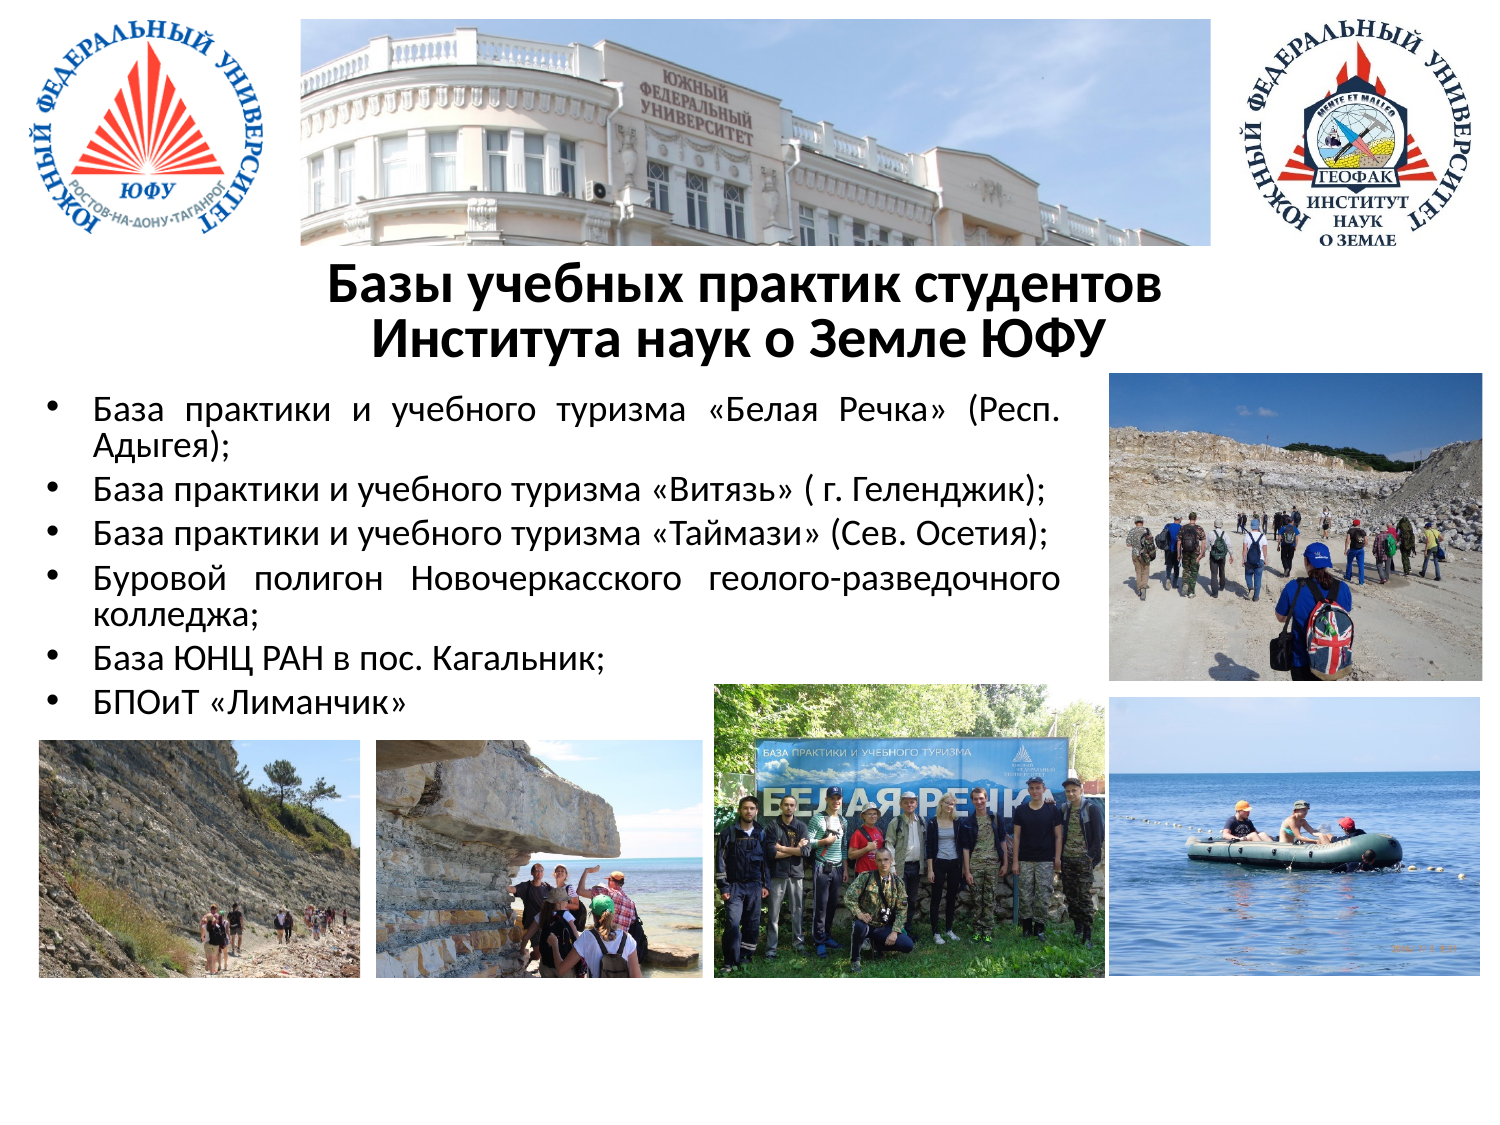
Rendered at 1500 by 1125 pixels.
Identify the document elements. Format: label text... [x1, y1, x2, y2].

picture [713, 684, 1105, 978]
picture [29, 18, 263, 236]
picture [1108, 373, 1483, 681]
picture [1108, 697, 1480, 976]
picture [375, 740, 703, 978]
picture [300, 18, 1211, 246]
text_box База практики и учебного туризма «Белая Речка» (Респ. Адыгея); База практики и учебного туризма «Витязь» ( г. Геленджик); База практики и учебного туризма «Таймази» (Сев. Осетия); Буровой полигон Новочеркасского геолого-разведочного колледжа; База ЮНЦ РАН в пос. Кагальник; БПОиТ «Лиманчик» [31, 385, 1077, 774]
picture [38, 740, 361, 978]
picture [1239, 18, 1471, 246]
title Базы учебных практик студентов Института наук о Земле ЮФУ [29, 267, 1462, 360]
